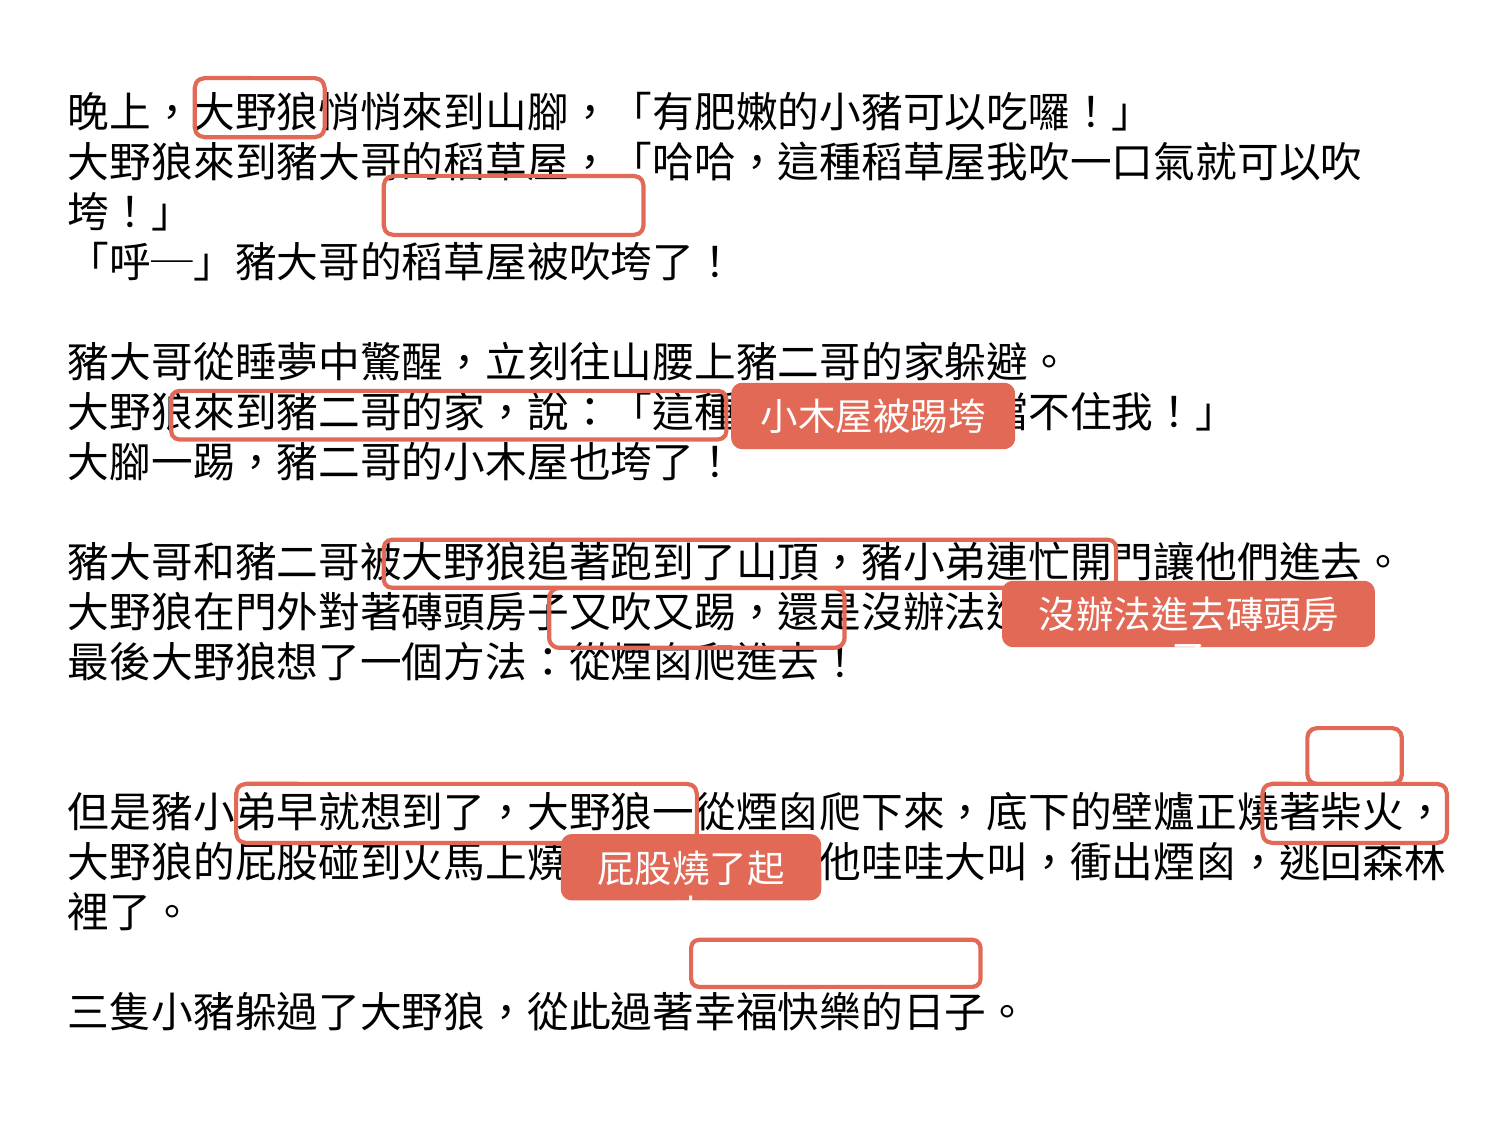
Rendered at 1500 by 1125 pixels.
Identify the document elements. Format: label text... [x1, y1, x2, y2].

text_box 屁股燒了起來 [560, 834, 822, 901]
text_box [192, 75, 327, 140]
text_box 小木屋被踢垮 [731, 382, 1016, 450]
text_box 晚上，大野狼悄悄來到山腳，「有肥嫩的小豬可以吃囉！」 大野狼來到豬大哥的稻草屋，「哈哈，這種稻草屋我吹一口氣就可以吹垮！」 「呼─」豬大哥的稻草屋被吹垮了！ 豬大哥從睡夢中驚醒，立刻往山腰上豬二哥的家躲避。 大野狼來到豬二哥的家，說：「這種木頭房子根本擋不住我！」 大腳一踢，豬二哥的小木屋也垮了！ 豬大哥和豬二哥被大野狼追著跑到了山頂，豬小弟連忙開門讓他們進去。 大野狼在門外對著磚頭房子又吹又踢，還是沒辦法進門。 最後大野狼想了一個方法：從煙囪爬進去！ 但是豬小弟早就想到了，大野狼一從煙囪爬下來，底下的壁爐正燒著柴火， 大野狼的屁股碰到火馬上燒了起來，燙的他哇哇大叫，衝出煙囪，逃回森林裡了。 三隻小豬躲過了大野狼，從此過著幸福快樂的日子。 [53, 78, 1500, 1094]
text_box [381, 173, 646, 238]
text_box [169, 388, 729, 442]
text_box [1260, 781, 1450, 846]
text_box [234, 781, 699, 846]
text_box [1305, 726, 1404, 781]
text_box [689, 937, 983, 990]
text_box [547, 586, 847, 650]
text_box [381, 537, 1119, 590]
text_box 沒辦法進去磚頭房子 [1002, 580, 1375, 648]
